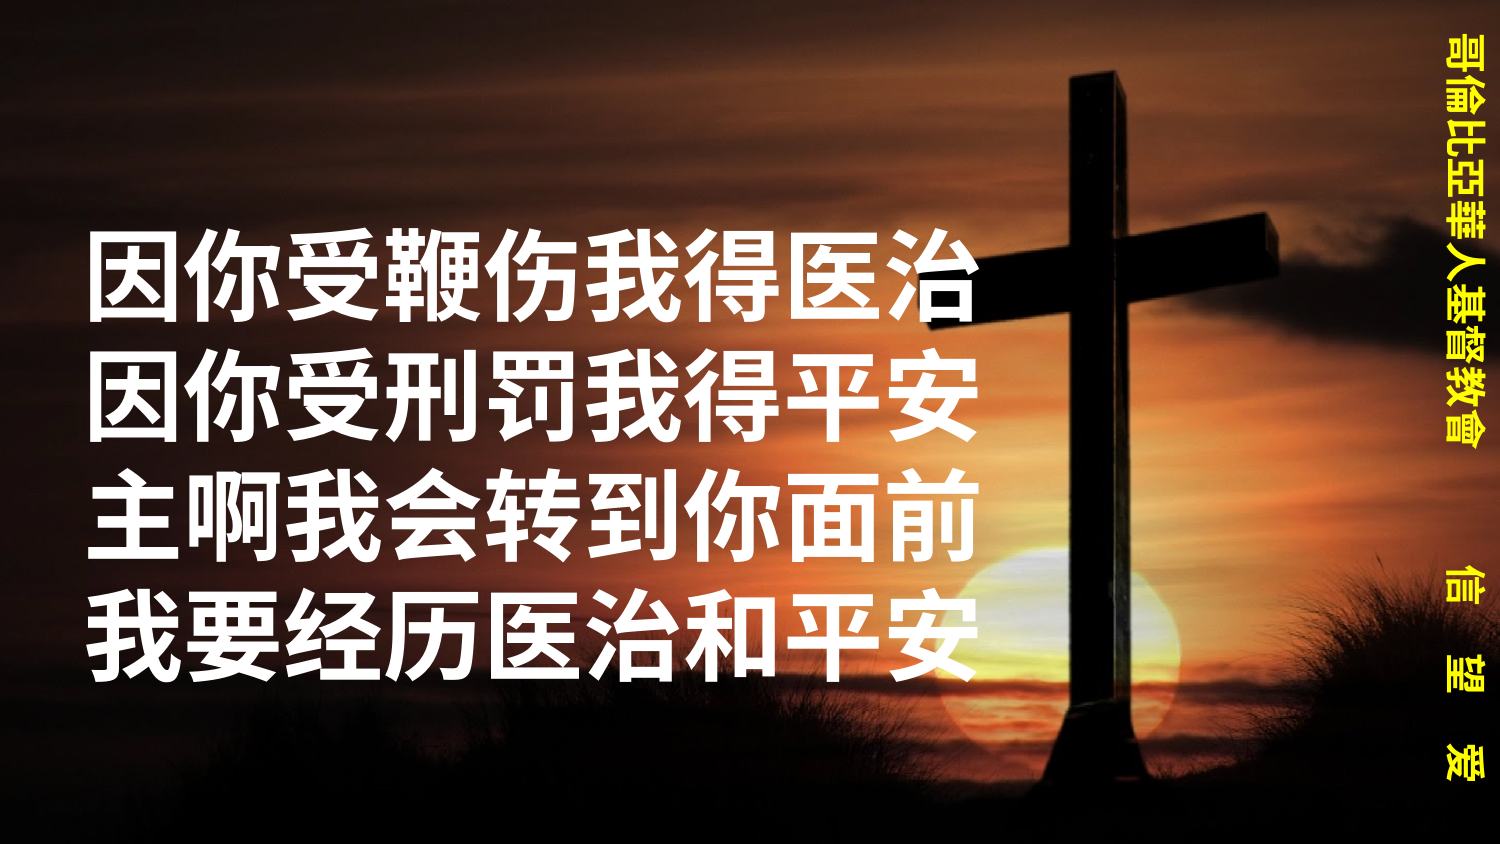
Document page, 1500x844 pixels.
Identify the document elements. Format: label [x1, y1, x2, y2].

list [0, 0, 1500, 844]
